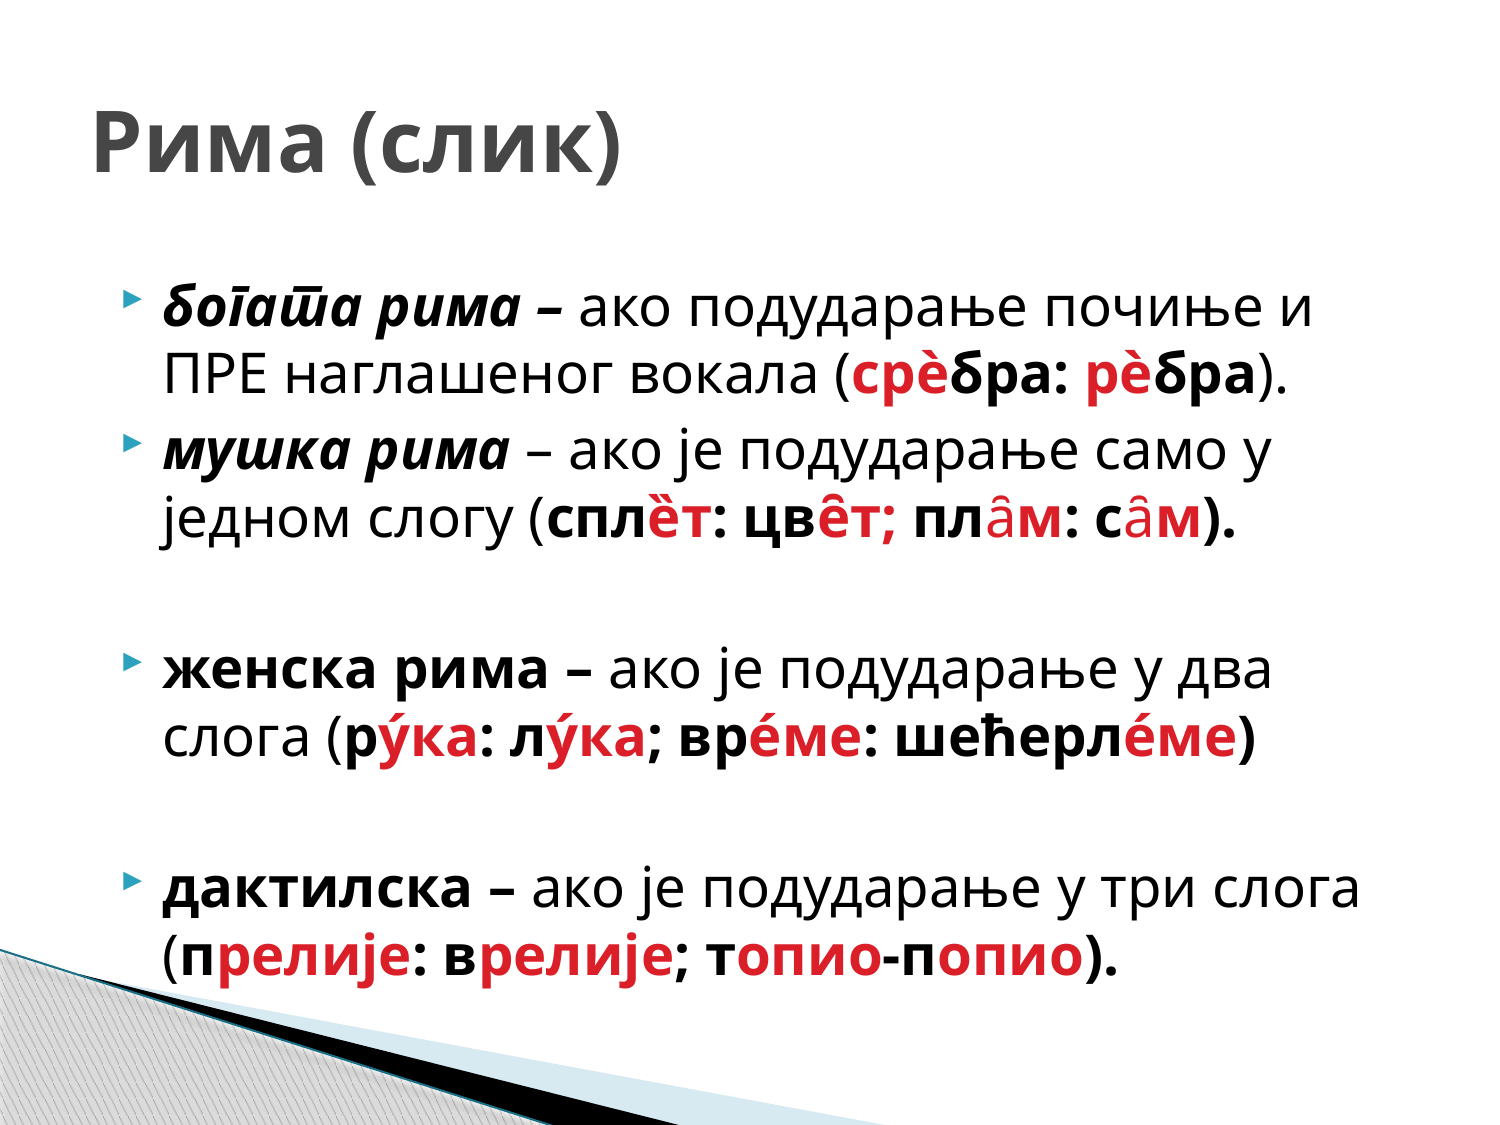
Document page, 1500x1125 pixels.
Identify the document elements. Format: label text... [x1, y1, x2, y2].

title Рима (слик) [75, 45, 1425, 233]
list богата рима – ако подударање почиње и ПРЕ наглашеног вокала (срèбра: рèбра). мушка рима – ако је подударање само у једном слогу (сплȅт: цве̑т; плȃм: сȃм). женска рима – ако је подударање у два слога (рýка: лýка; врéме: шећерлéме) дактилска – ако је подударање у три слога (прелије: врелије; топио-попио). [87, 262, 1438, 1005]
